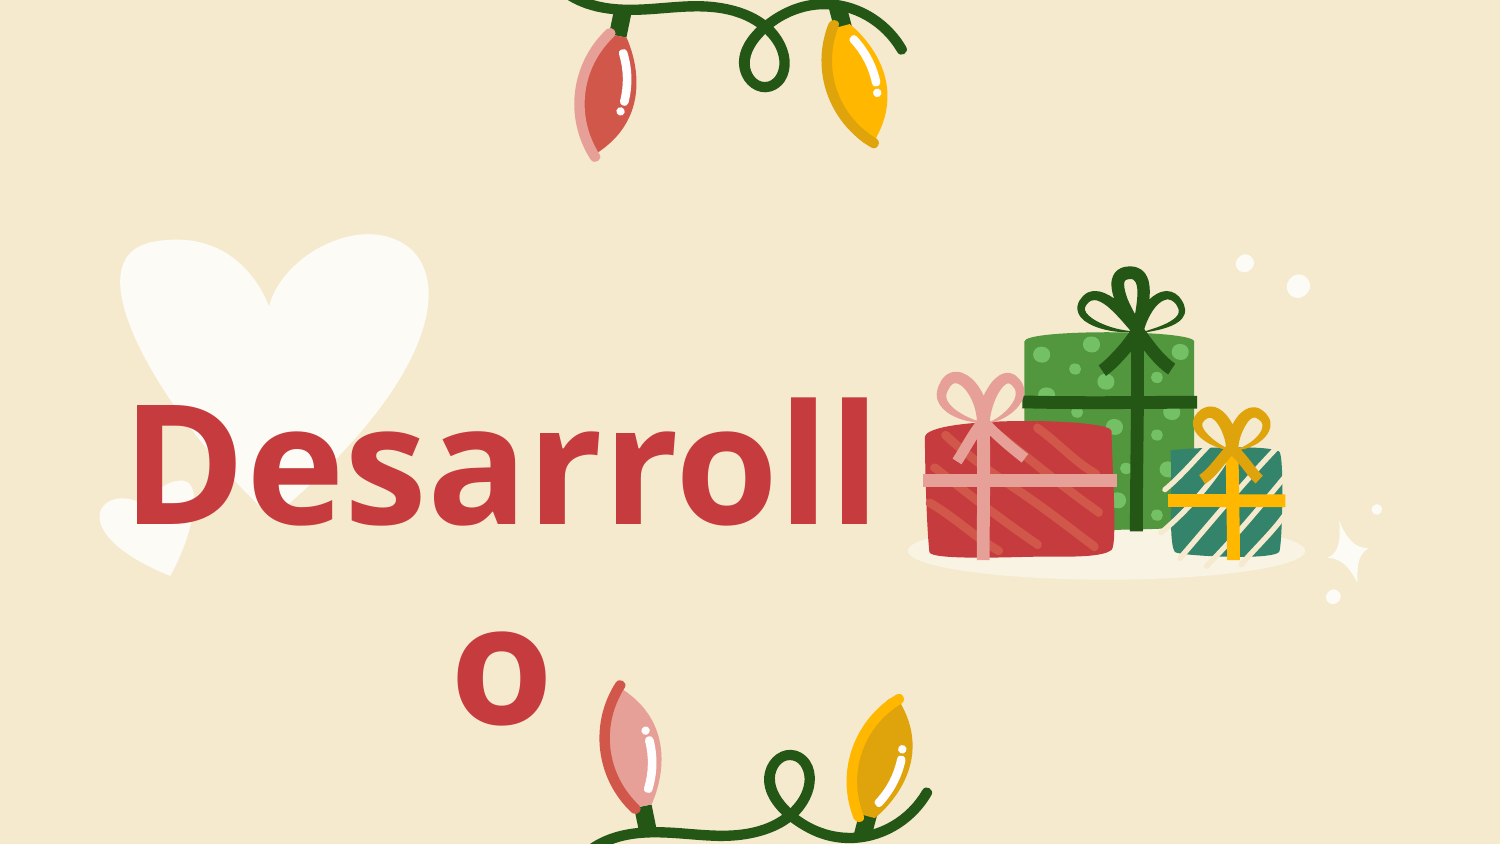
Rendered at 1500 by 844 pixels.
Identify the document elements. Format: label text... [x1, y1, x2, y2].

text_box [63, 234, 452, 594]
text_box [907, 247, 1386, 610]
title Desarrollo [455, 342, 902, 527]
